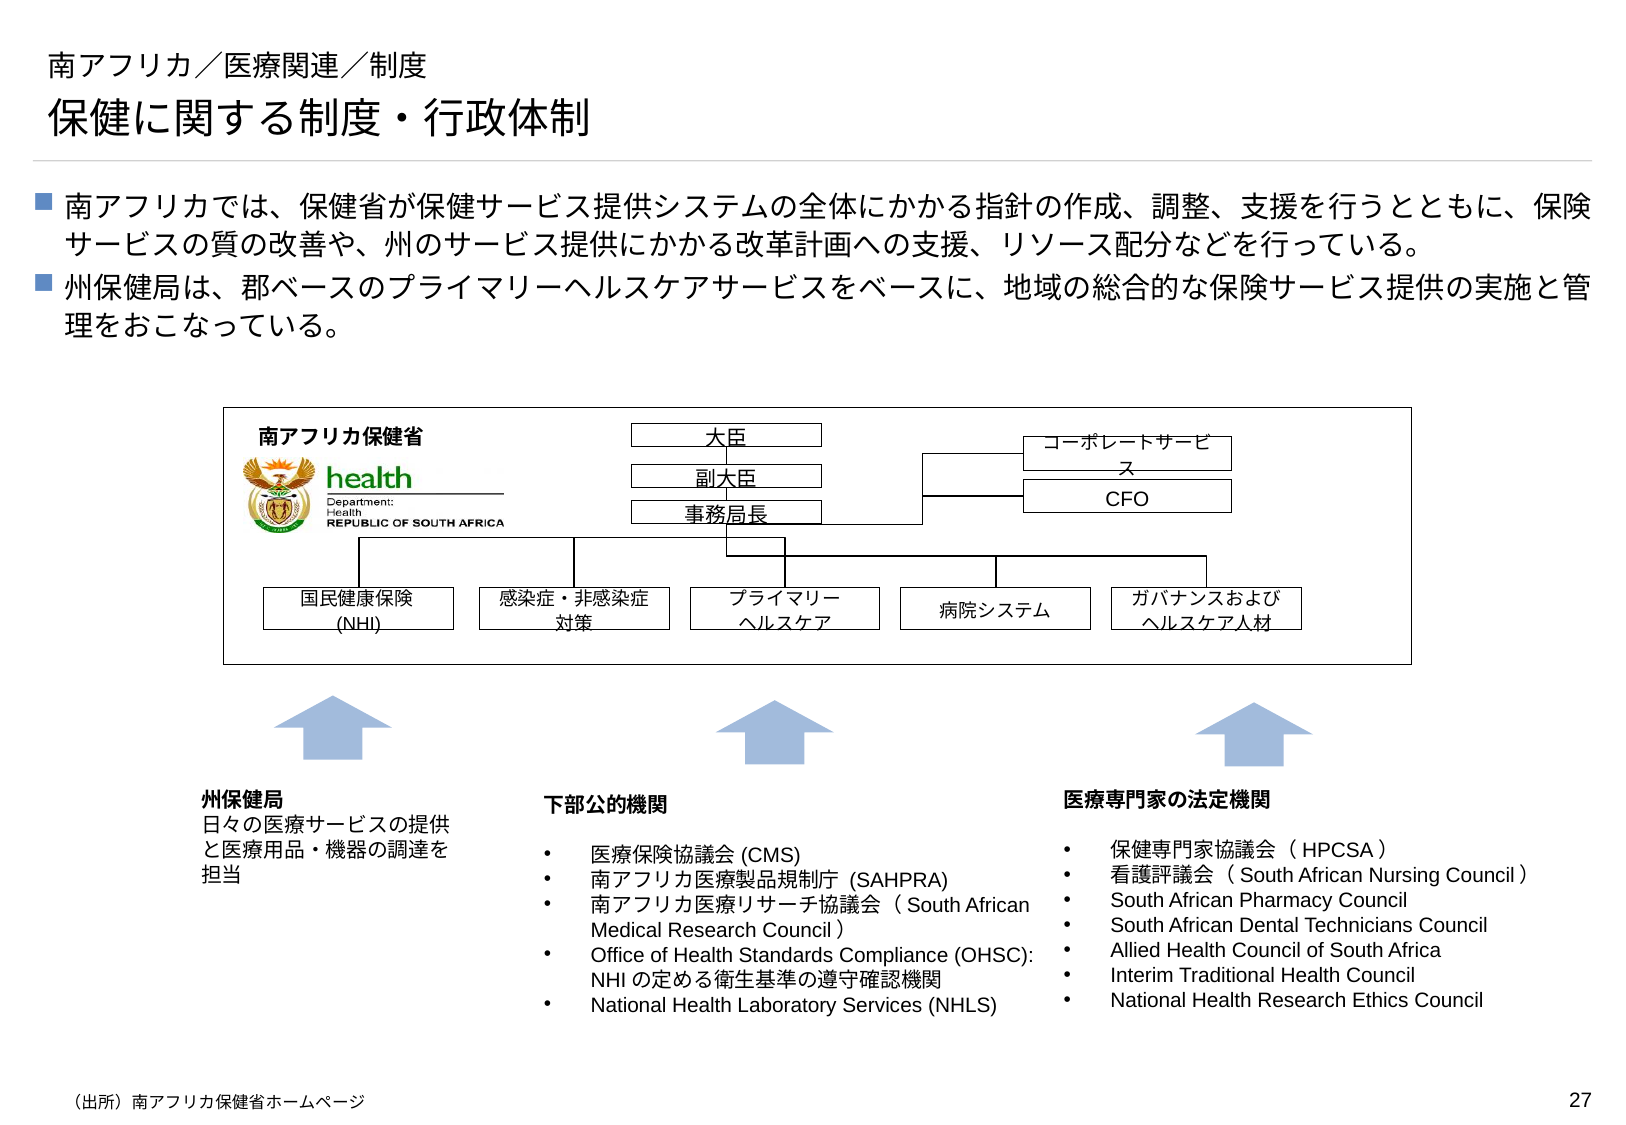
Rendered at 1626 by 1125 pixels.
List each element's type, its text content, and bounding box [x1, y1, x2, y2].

text_box 下部公的機関 医療保険協議会(CMS) 南アフリカ医療製品規制庁 (SAHPRA) 南アフリカ医療リサーチ協議会（South African Medical Research Council） Office of Health Standards Compliance (OHSC): NHIの定める衛生基準の遵守確認機関 National Health Laboratory Services (NHLS) [528, 783, 1056, 1024]
text_box （出所）南アフリカ保健省ホームページ [64, 1092, 1483, 1116]
text_box 医療専門家の法定機関 保健専門家協議会（HPCSA） 看護評議会（South African Nursing Council） South African Pharmacy Council South African Dental Technicians Council Allied Health Council of South Africa Interim Traditional Health Council National Health Research Ethics Council [1048, 779, 1625, 1019]
text_box [715, 700, 834, 765]
list 保健に関する制度・行政体制 [32, 0, 1593, 149]
text_box 州保健局 日々の医療サービスの提供と医療用品・機器の調達を担当 [186, 779, 470, 894]
text_box [273, 695, 392, 760]
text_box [222, 407, 1412, 666]
text_box [1194, 702, 1314, 767]
text_box 南アフリカでは、保健省が保健サービス提供システムの全体にかかる指針の作成、調整、支援を行うとともに、保険サービスの質の改善や、州のサービス提供にかかる改革計画への支援、リソース配分などを行っている。 州保健局は、郡ベースのプライマリーヘルスケアサービスをベースに、地域の総合的な保険サービス提供の実施と管理をおこなっている。 [32, 184, 1593, 343]
